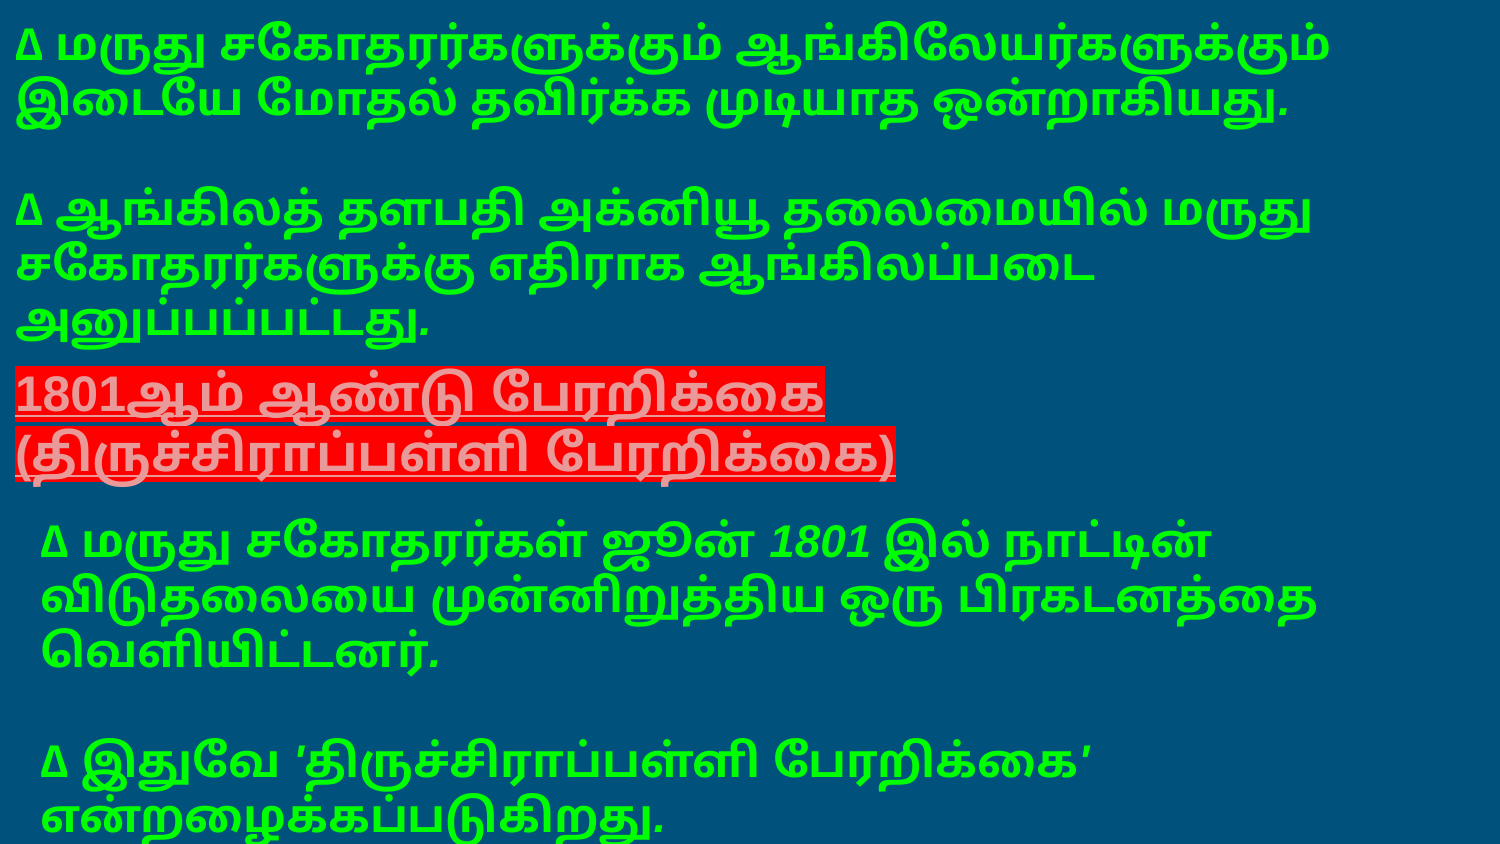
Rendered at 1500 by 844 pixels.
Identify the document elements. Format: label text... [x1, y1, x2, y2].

text_box 1801ஆம் ஆண்டு பேரறிக்கை (திருச்சிராப்பள்ளி பேரறிக்கை) [0, 346, 1500, 497]
text_box ∆ மருது சகோதரர்களுக்கும் ஆங்கிலேயர்களுக்கும் இடையே மோதல் தவிர்க்க முடியாத ஒன்றாகியது. ∆ ஆங்கிலத் தளபதி அக்னியூ தலைமையில் மருது சகோதரர்களுக்கு எதிராக ஆங்கிலப்படை அனுப்பப்பட்டது. [0, 0, 1449, 346]
text_box ∆ மருது சகோதரர்கள் ஜூன் 1801 இல் நாட்டின் விடுதலையை முன்னிறுத்திய ஒரு பிரகடனத்தை வெளியிட்டனர். ∆ இதுவே 'திருச்சிராப்பள்ளி பேரறிக்கை' என்றழைக்கப்படுகிறது. [25, 496, 1500, 844]
